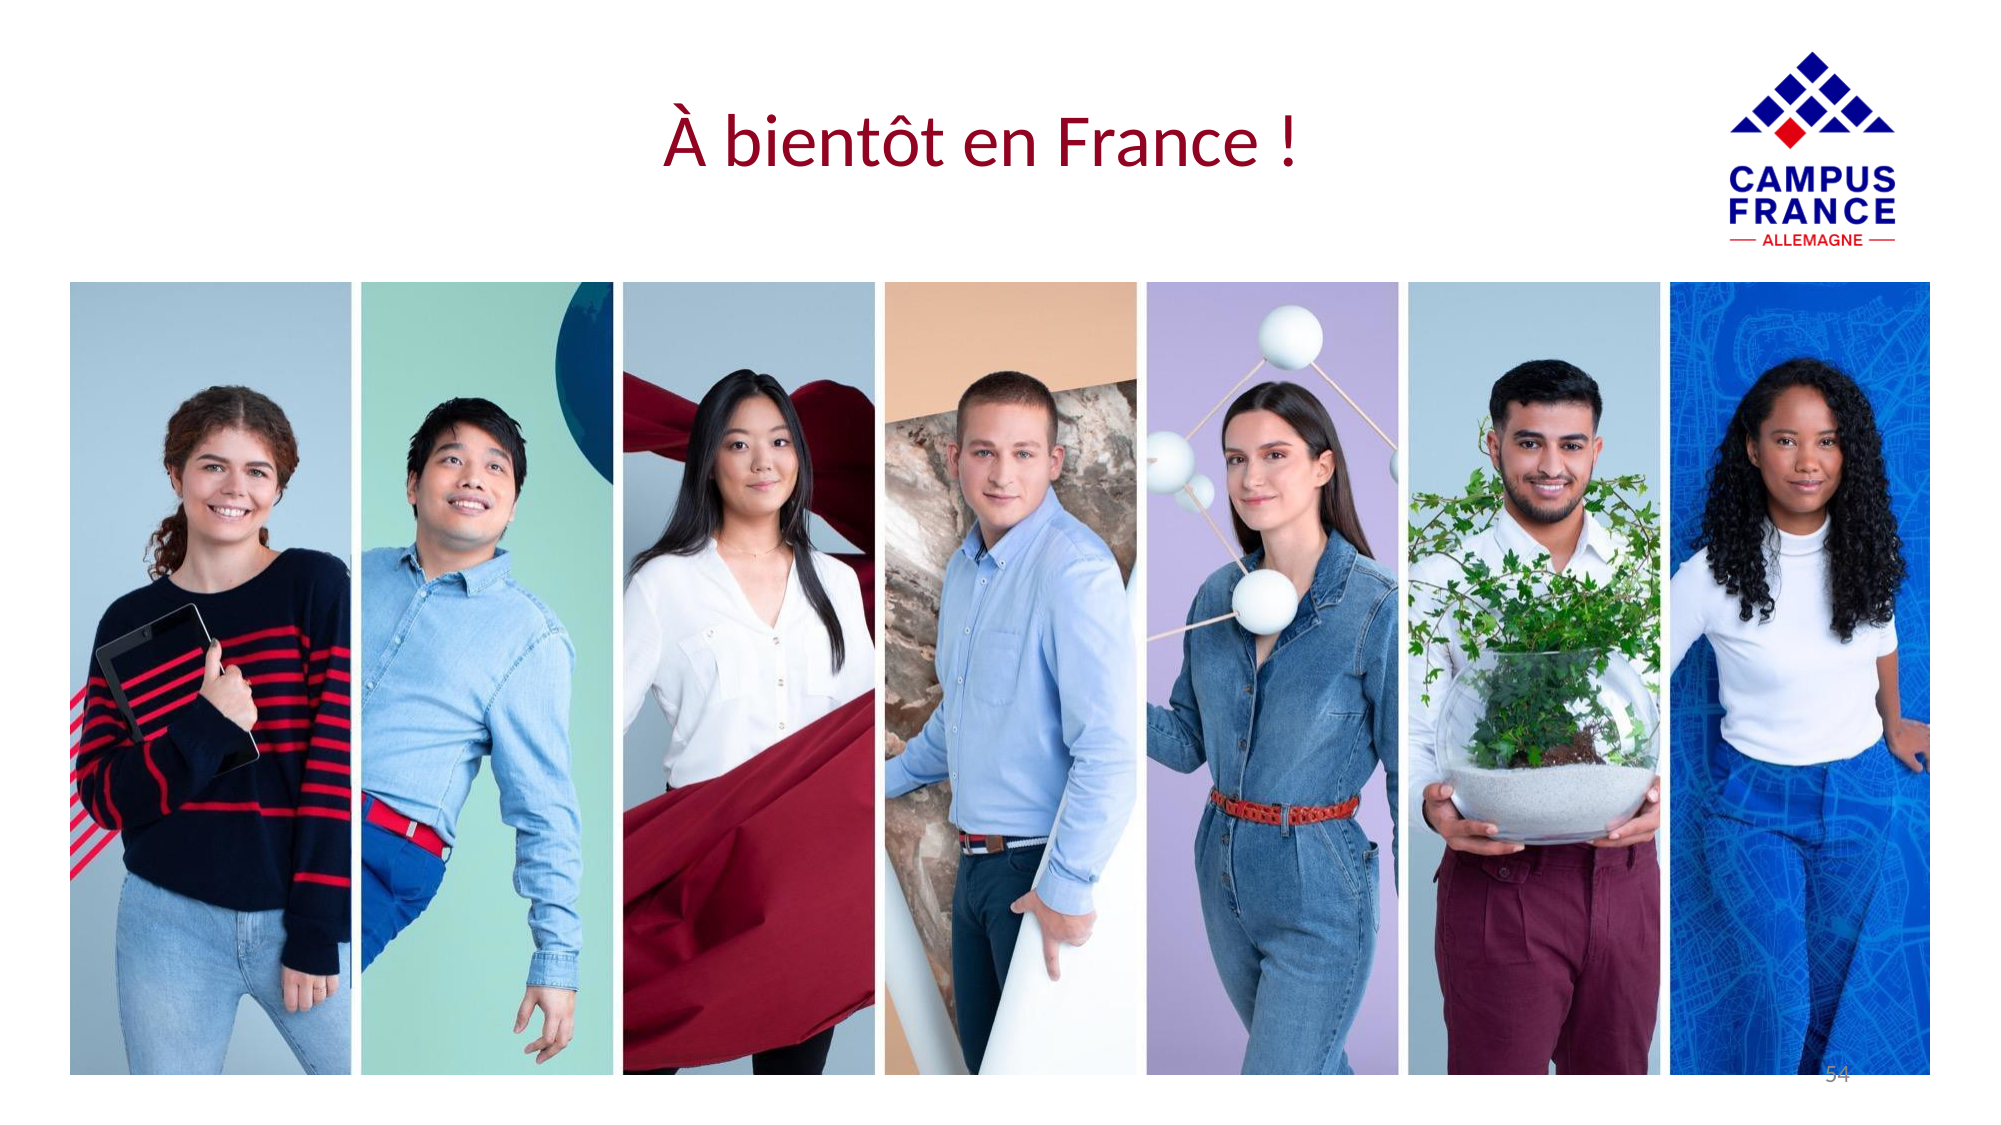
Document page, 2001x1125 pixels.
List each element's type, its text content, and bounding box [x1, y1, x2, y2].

picture [1729, 51, 1896, 248]
picture [70, 282, 1930, 1076]
title À bientôt en France ! [661, 88, 1307, 279]
